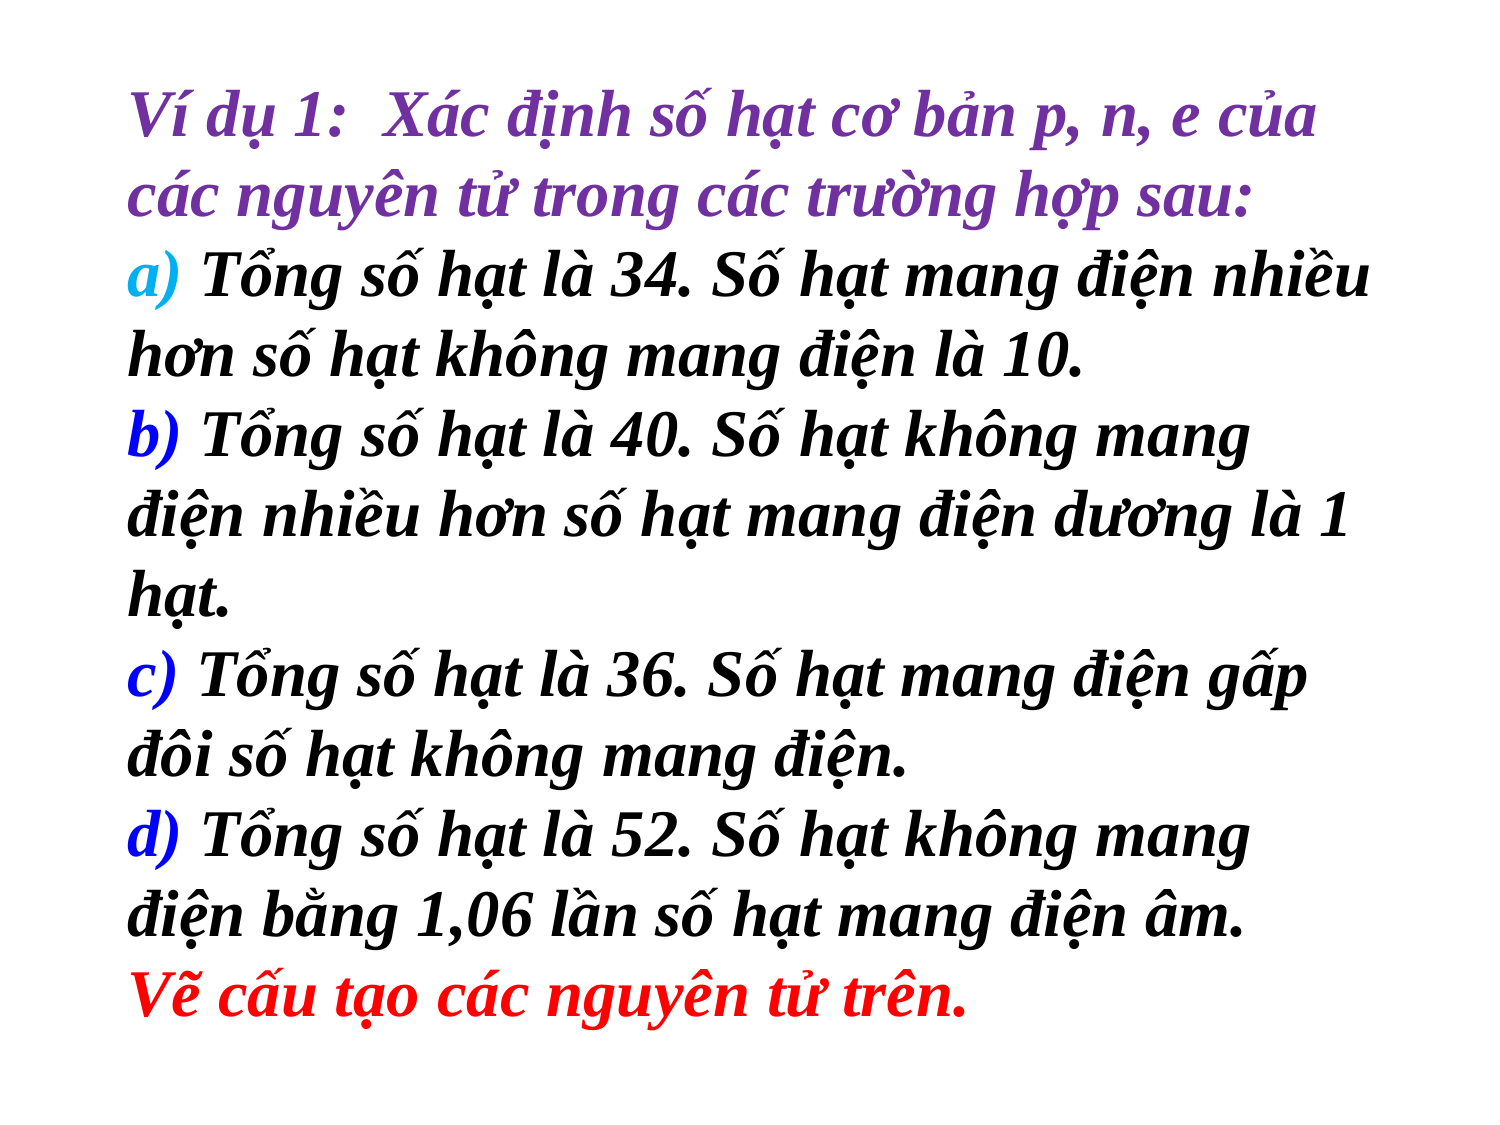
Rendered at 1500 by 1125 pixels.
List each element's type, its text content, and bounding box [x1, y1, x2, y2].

text_box Ví dụ 1: Xác định số hạt cơ bản p, n, e của các nguyên tử trong các trường hợp sau: a) Tổng số hạt là 34. Số hạt mang điện nhiều hơn số hạt không mang điện là 10. b) Tổng số hạt là 40. Số hạt không mang điện nhiều hơn số hạt mang điện dương là 1 hạt. c) Tổng số hạt là 36. Số hạt mang điện gấp đôi số hạt không mang điện. d) Tổng số hạt là 52. Số hạt không mang điện bằng 1,06 lần số hạt mang điện âm. Vẽ cấu tạo các nguyên tử trên. [112, 62, 1400, 1037]
